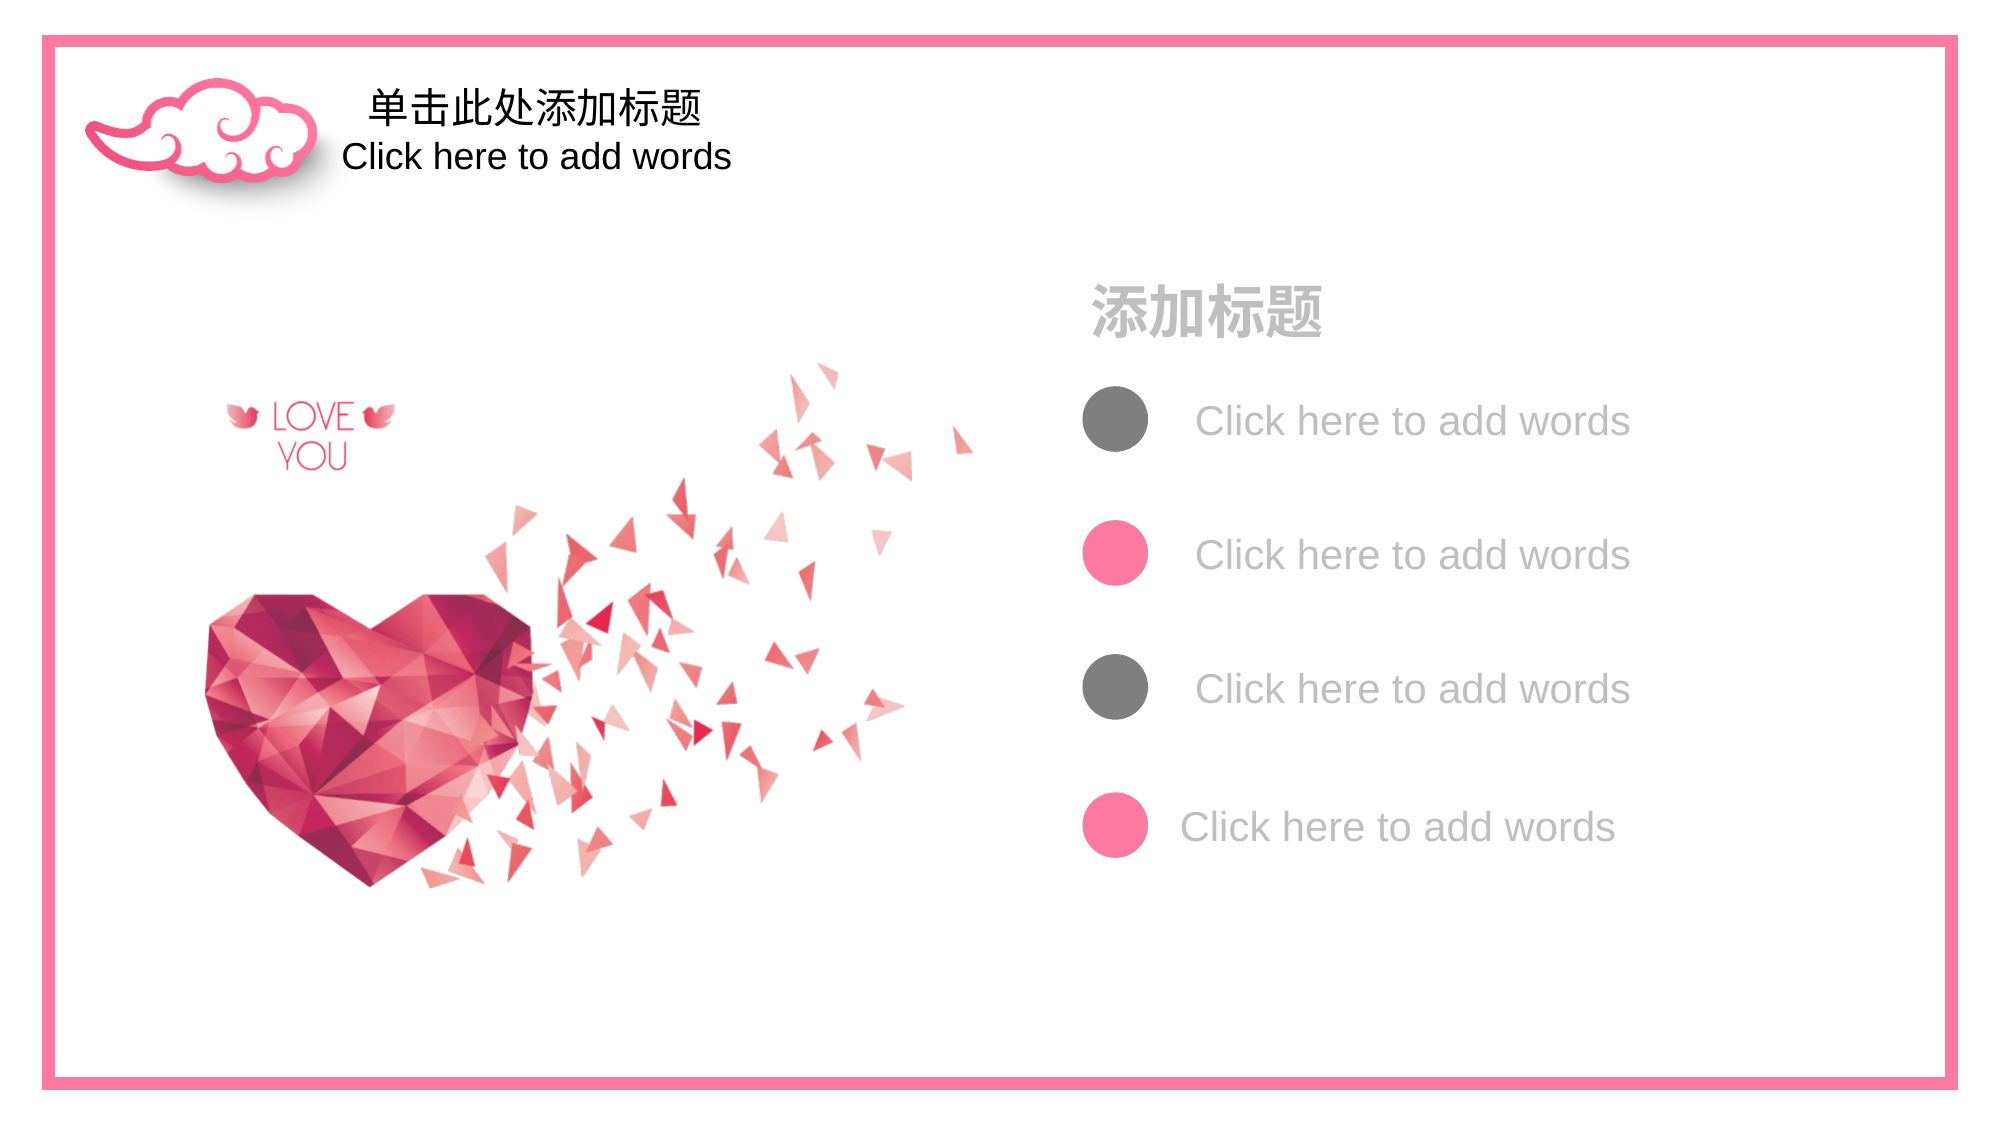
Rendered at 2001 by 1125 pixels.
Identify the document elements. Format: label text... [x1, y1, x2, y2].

text_box Click here to add words [1180, 520, 1679, 585]
picture [85, 78, 1008, 1028]
text_box 添加标题 [1076, 267, 1519, 353]
text_box [1081, 653, 1150, 721]
text_box Click here to add words [354, 124, 767, 172]
text_box [47, 40, 1952, 1085]
text_box Click here to add words [1180, 386, 1679, 452]
text_box Click here to add words [1165, 792, 1664, 858]
text_box 单击此处添加标题 [353, 74, 793, 140]
text_box [1081, 385, 1150, 453]
text_box [1081, 791, 1150, 859]
text_box Click here to add words [1180, 654, 1679, 719]
text_box [1081, 519, 1150, 587]
